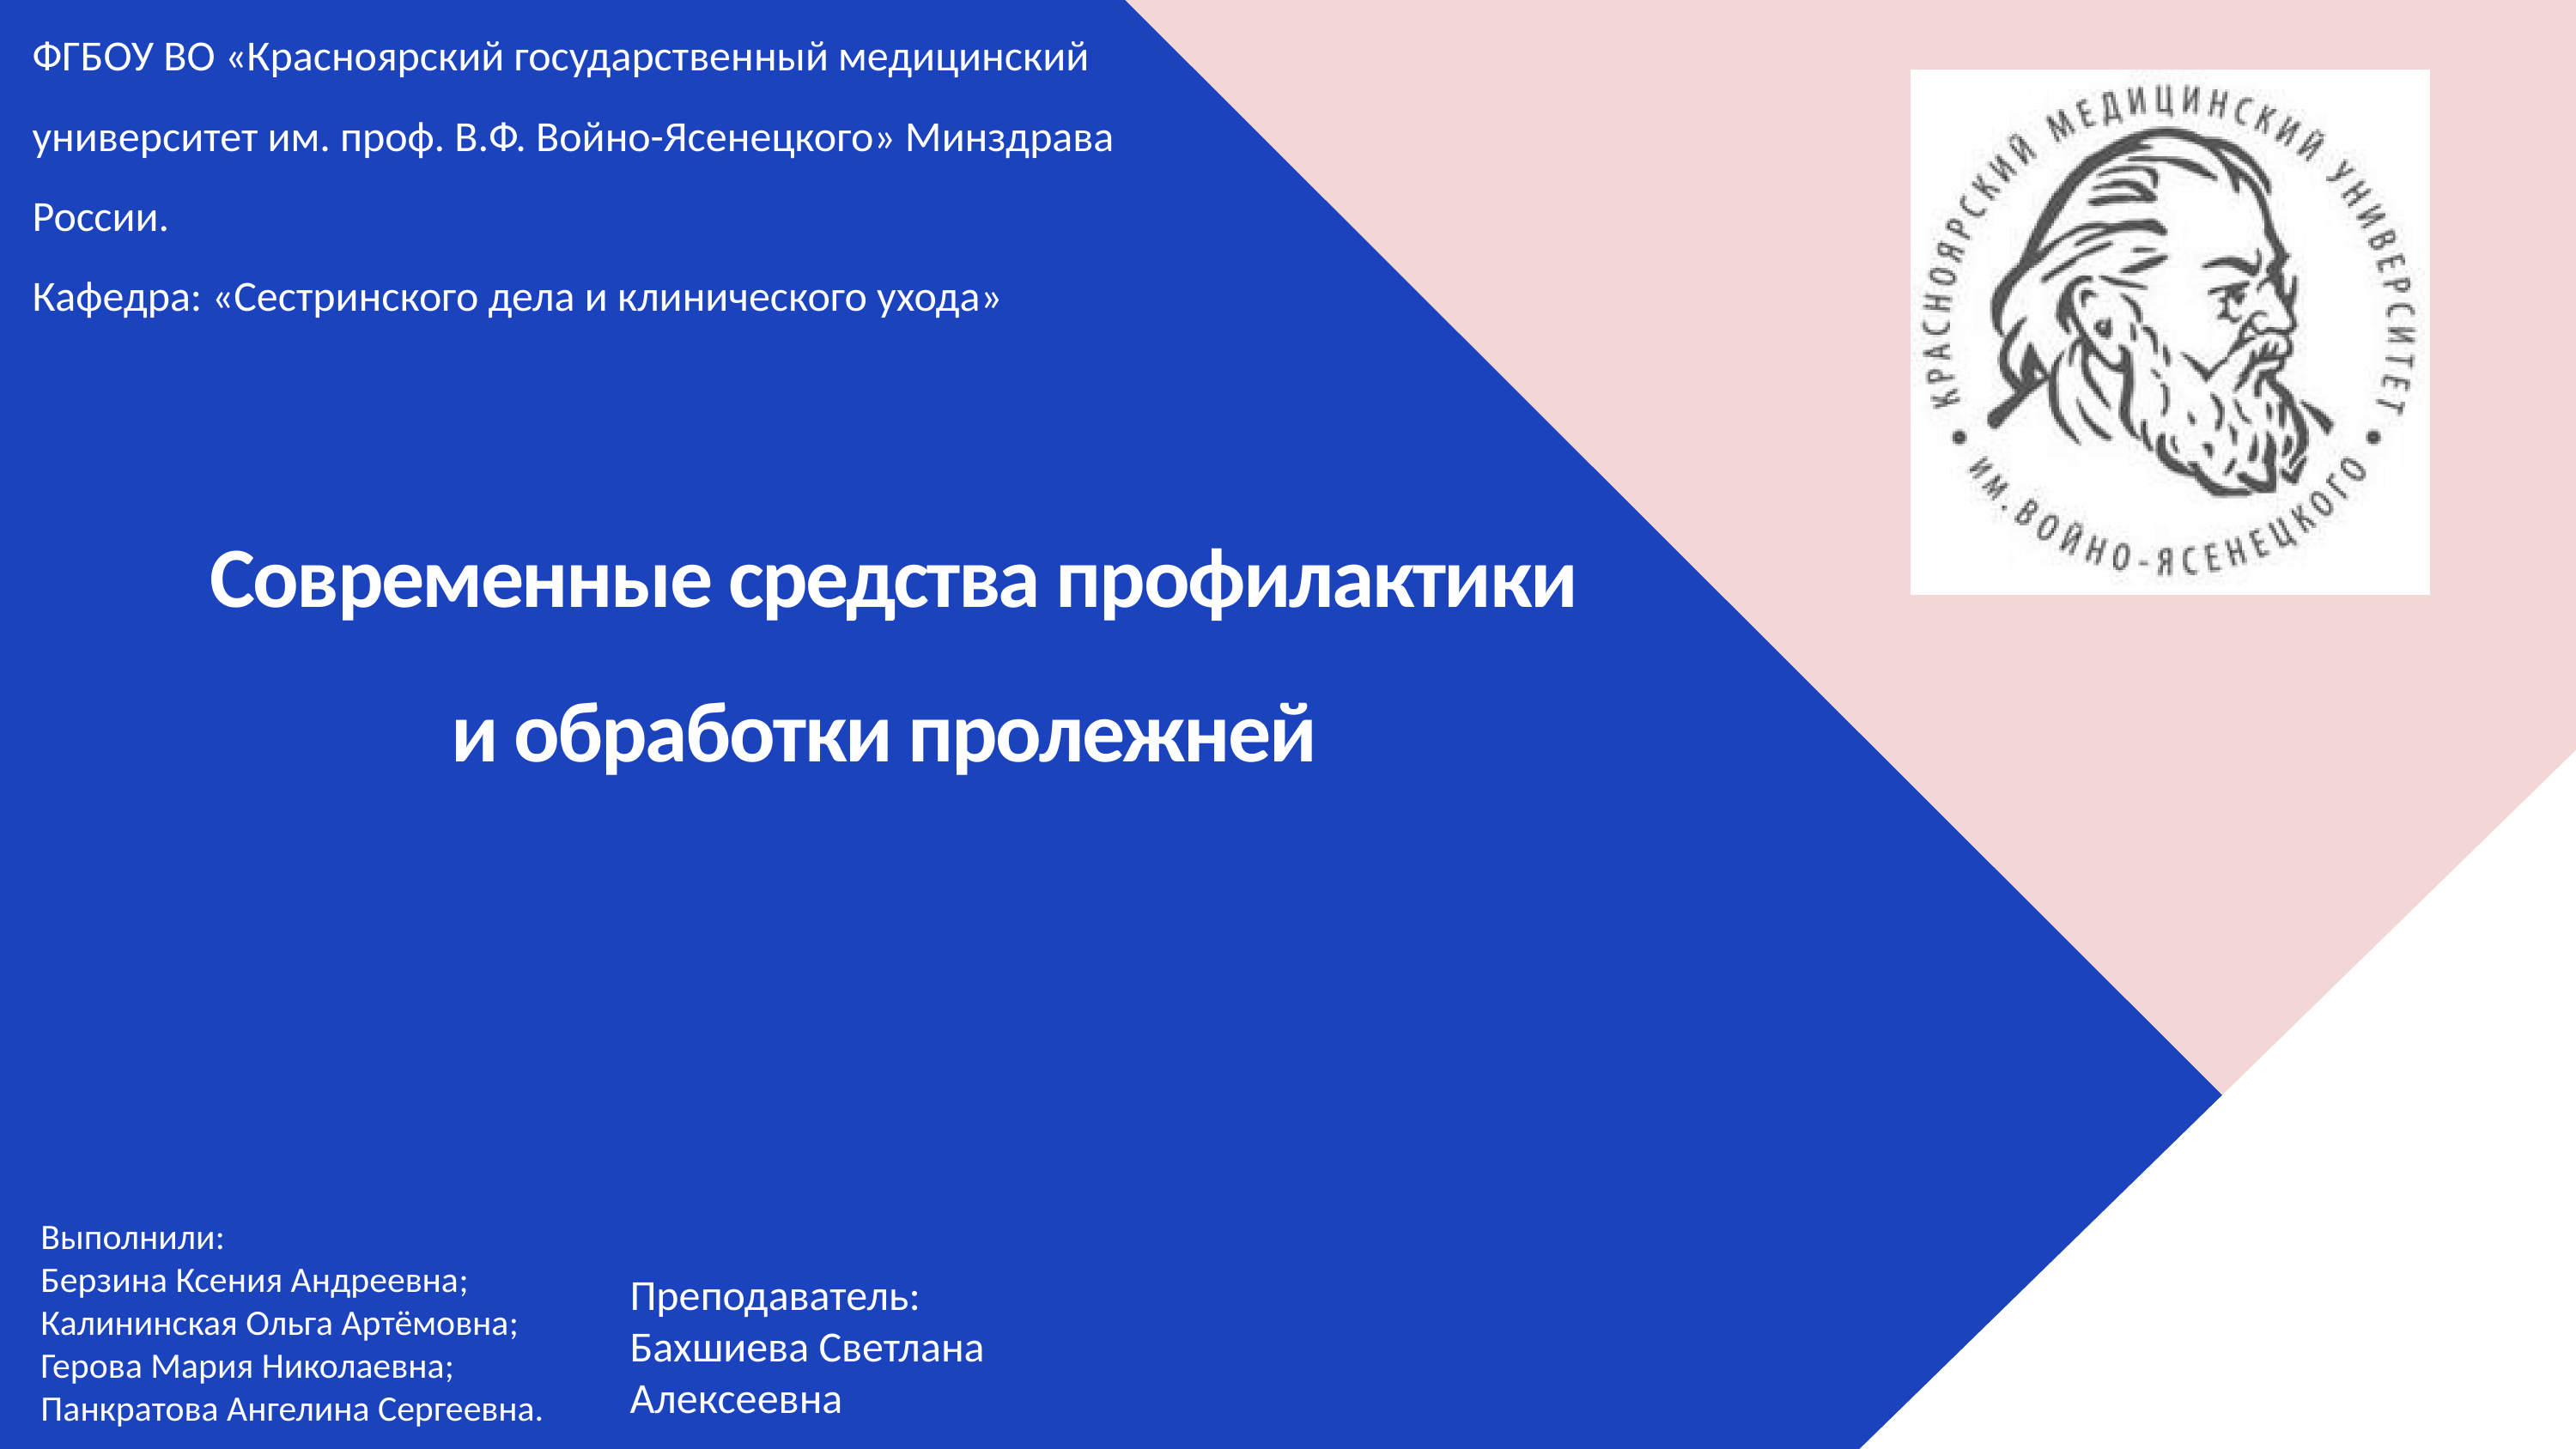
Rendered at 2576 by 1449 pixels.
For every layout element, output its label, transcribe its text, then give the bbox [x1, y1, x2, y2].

text_box Выполнили: Берзина Ксения Андреевна; Калининская Ольга Артёмовна; Герова Мария Николаевна; Панкратова Ангелина Сергеевна. [27, 1207, 1120, 1435]
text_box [1859, 737, 2572, 1449]
text_box ФГБОУ ВО «Красноярский государственный медицинский университет им. проф. В.Ф. Войно-Ясенецкого» Минздрава России. Кафедра: «Сестринского дела и клинического ухода» [32, 0, 1122, 320]
text_box Современные средства профилактики и обработки пролежней [182, 470, 1120, 779]
picture [1910, 69, 2431, 595]
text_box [1124, 0, 2576, 1449]
text_box Преподаватель: Бахшиева Светлана Алексеевна [617, 1260, 1090, 1449]
